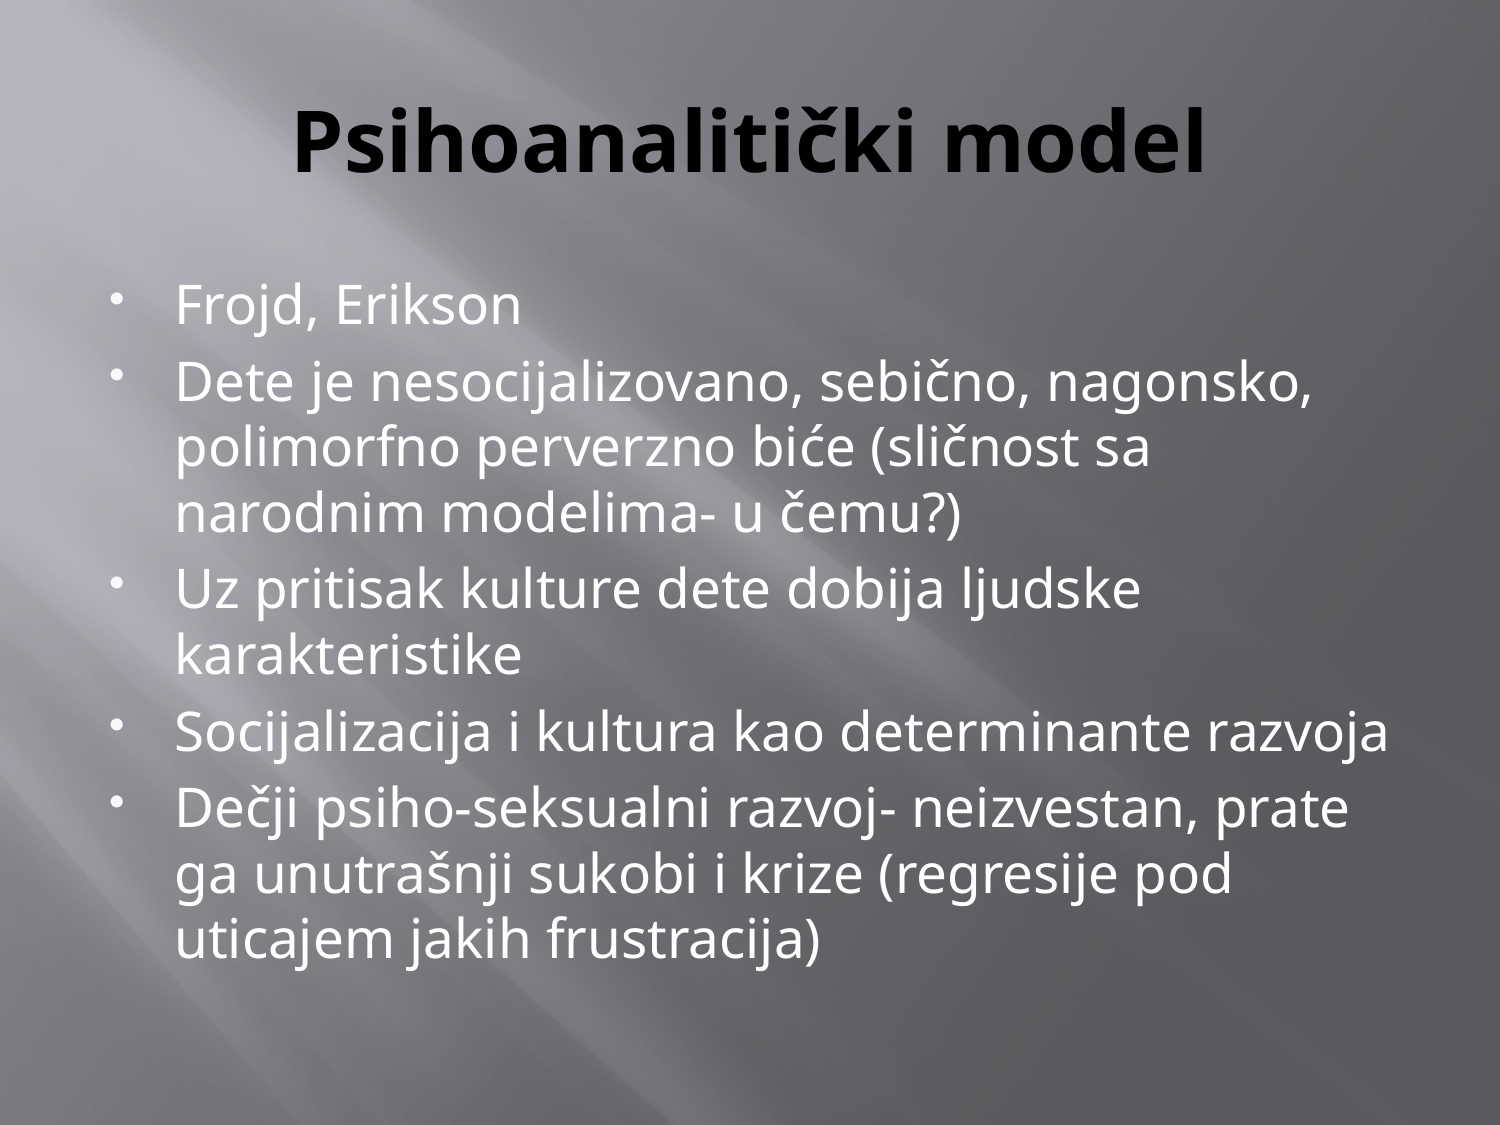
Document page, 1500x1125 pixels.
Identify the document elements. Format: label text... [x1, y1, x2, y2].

title Psihoanalitički model [75, 45, 1425, 233]
list Frojd, Erikson Dete je nesocijalizovano, sebično, nagonsko, polimorfno perverzno biće (sličnost sa narodnim modelima- u čemu?) Uz pritisak kulture dete dobija ljudske karakteristike Socijalizacija i kultura kao determinante razvoja Dečji psiho-seksualni razvoj- neizvestan, prate ga unutrašnji sukobi i krize (regresije pod uticajem jakih frustracija) [75, 262, 1425, 1035]
